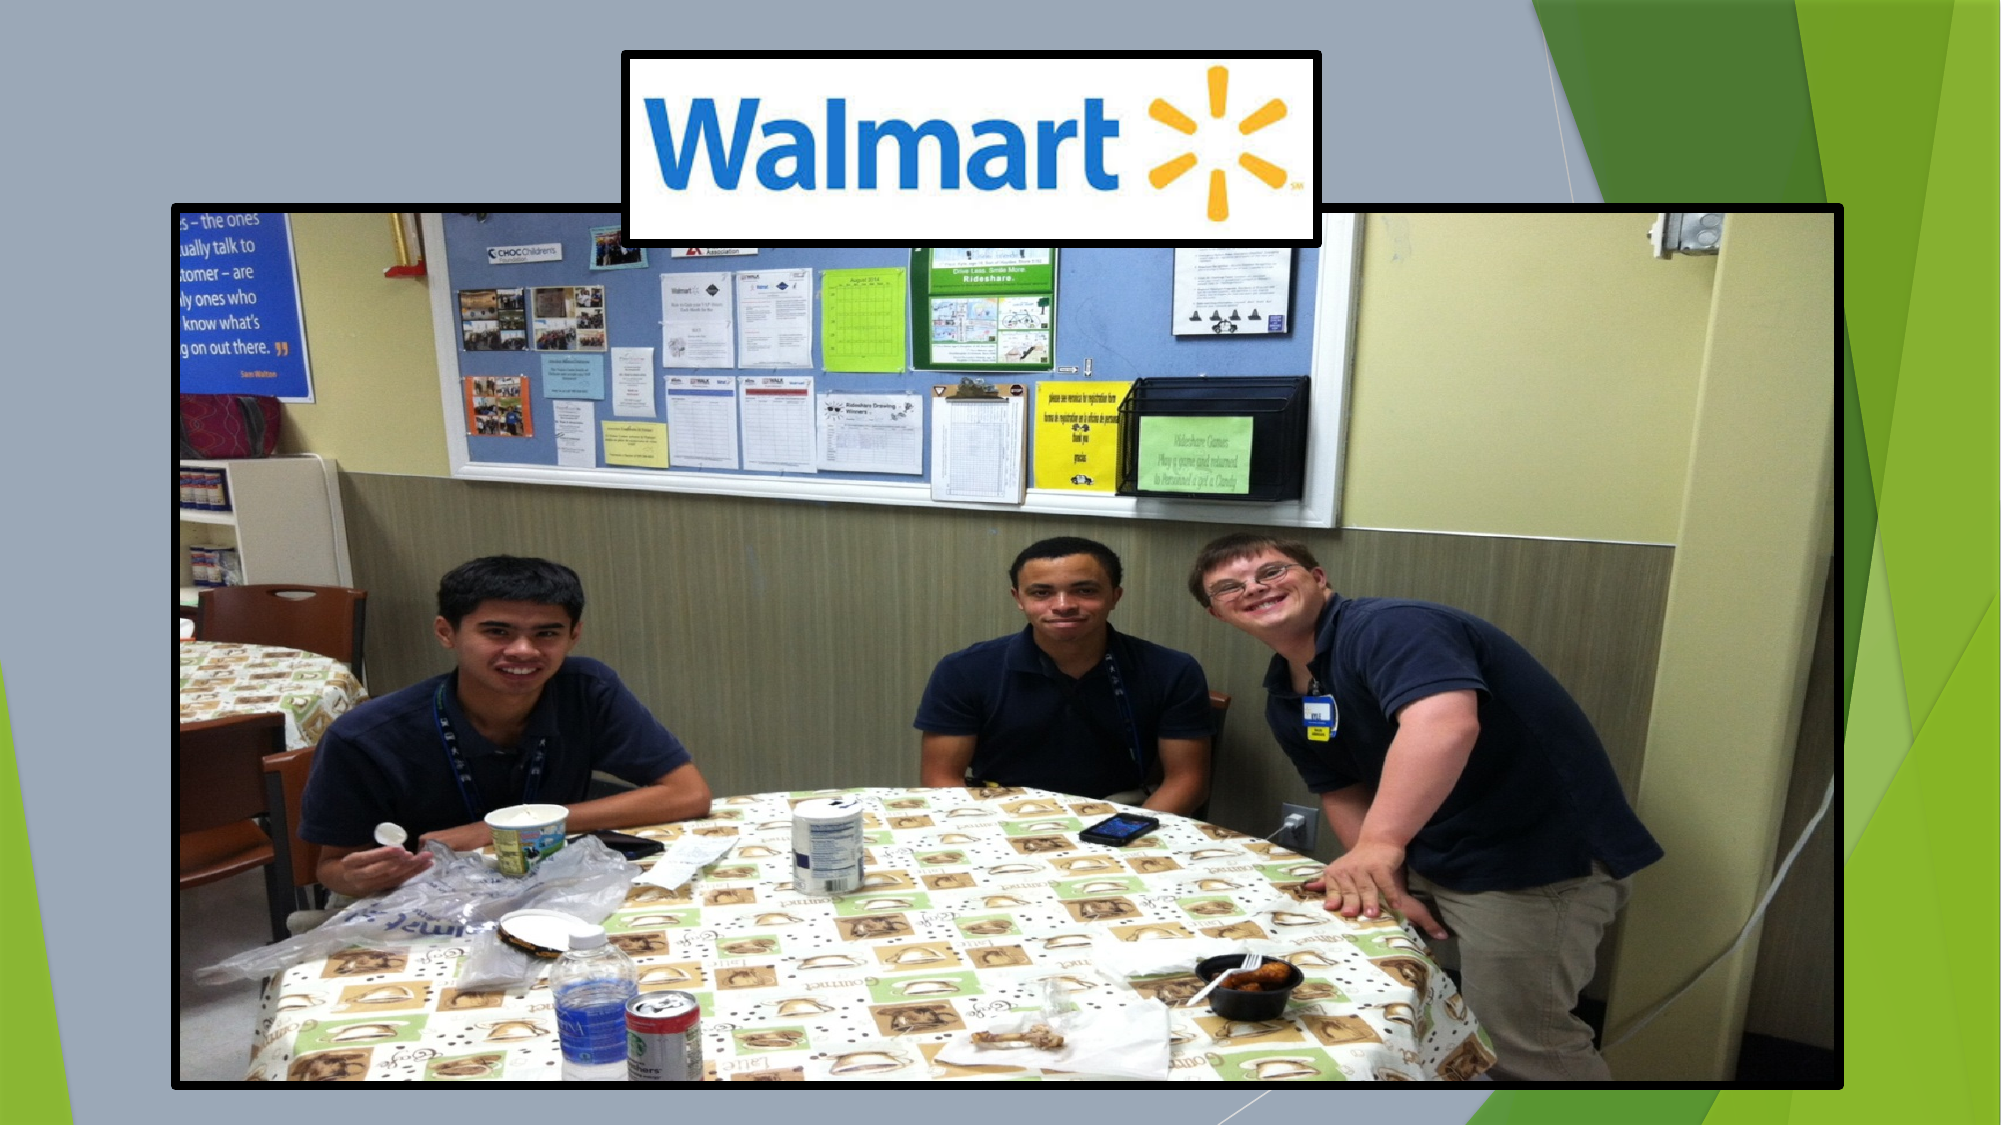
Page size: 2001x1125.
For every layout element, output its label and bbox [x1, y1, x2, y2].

picture [179, 58, 1835, 1082]
